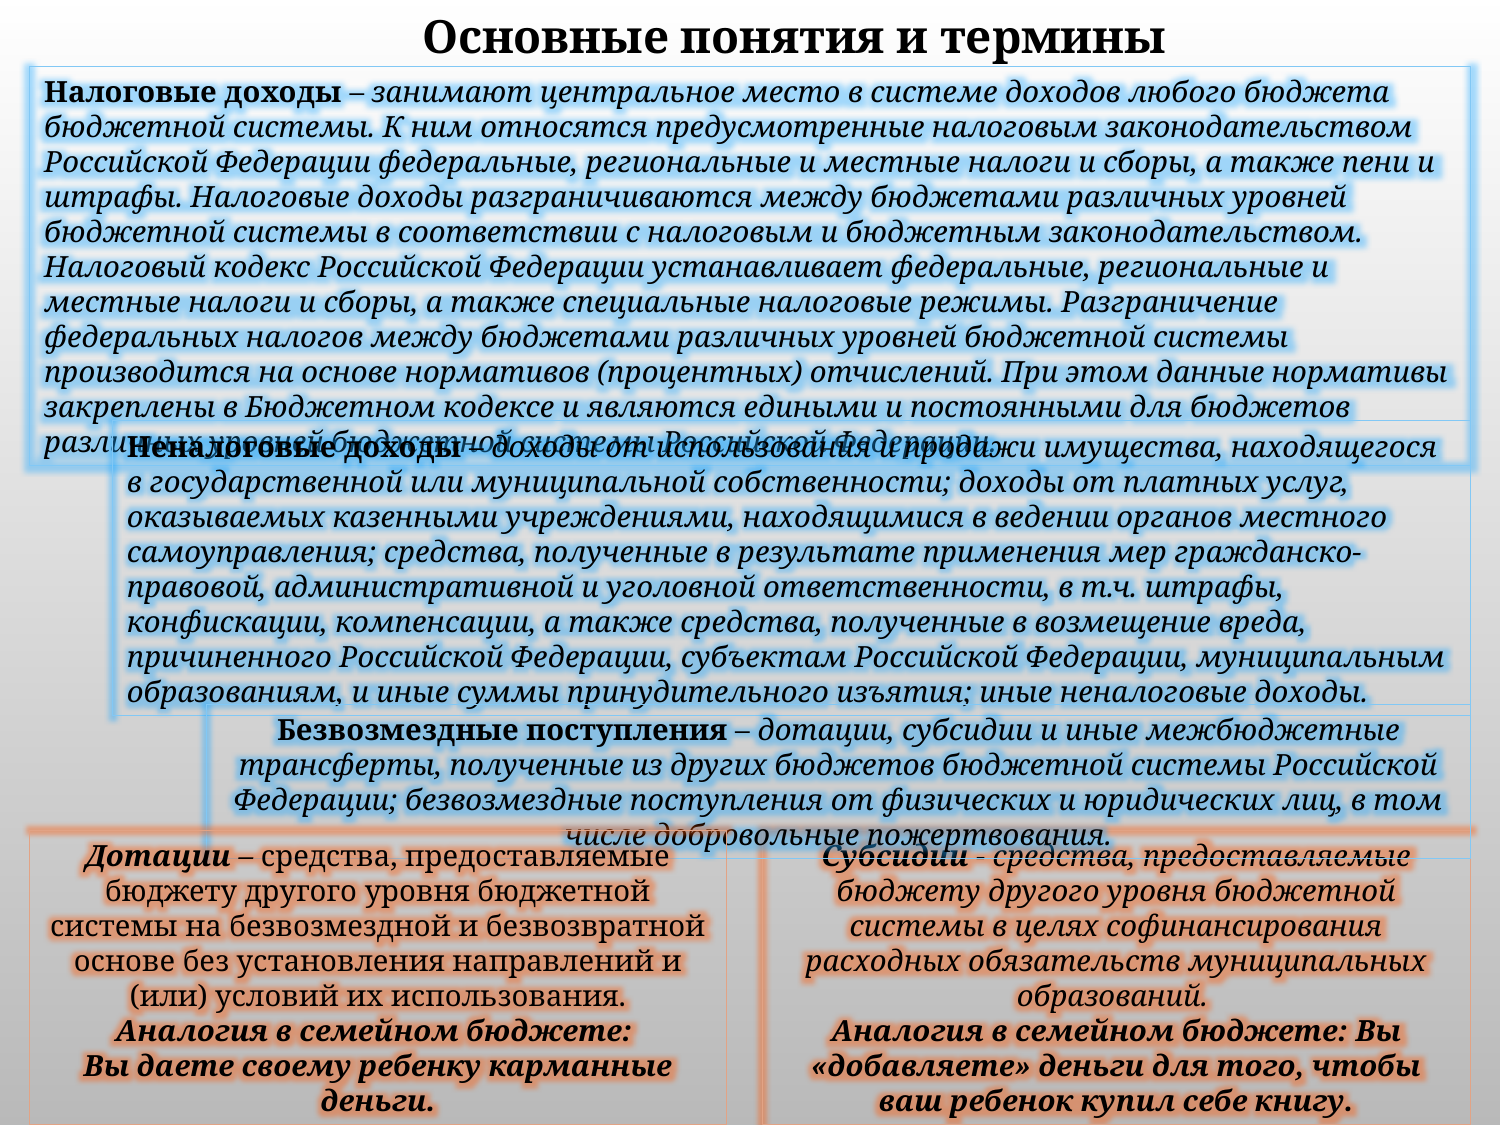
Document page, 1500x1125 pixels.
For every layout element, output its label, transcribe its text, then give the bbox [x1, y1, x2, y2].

text_box Субсидии - средства, предоставляемые бюджету другого уровня бюджетной системы в целях софинансирования расходных обязательств муниципальных образований. Аналогия в семейном бюджете: Вы «добавляете» деньги для того, чтобы ваш ребенок купил себе книгу. [761, 868, 1471, 1125]
text_box Дотации – средства, предоставляемые бюджету другого уровня бюджетной системы на безвозмездной и безвозвратной основе без установления направлений и (или) условий их использования. Аналогия в семейном бюджете: Вы даете своему ребенку карманные деньги. [29, 830, 727, 1125]
text_box Налоговые доходы – занимают центральное место в системе доходов любого бюджета бюджетной системы. К ним относятся предусмотренные налоговым законодательством Российской Федерации федеральные, региональные и местные налоги и сборы, а также пени и штрафы. Налоговые доходы разграничиваются между бюджетами различных уровней бюджетной системы в соответствии с налоговым и бюджетным законодательством. Налоговый кодекс Российской Федерации устанавливает федеральные, региональные и местные налоги и сборы, а также специальные налоговые режимы. Разграничение федеральных налогов между бюджетами различных уровней бюджетной системы производится на основе нормативов (процентных) отчислений. При этом данные нормативы закреплены в Бюджетном кодексе и являются едиными и постоянными для бюджетов различных уровней бюджетной системы Российской Федерации. [29, 66, 1471, 466]
text_box Основные понятия и термины [407, 0, 1211, 56]
text_box Безвозмездные поступления – дотации, субсидии и иные межбюджетные трансферты, полученные из других бюджетов бюджетной системы Российской Федерации; безвозмездные поступления от физических и юридических лиц, в том числе добровольные пожертвования. [206, 704, 1471, 859]
text_box Неналоговые доходы – доходы от использования и продажи имущества, находящегося в государственной или муниципальной собственности; доходы от платных услуг, оказываемых казенными учреждениями, находящимися в ведении органов местного самоуправления; средства, полученные в результате применения мер гражданско-правовой, административной и уголовной ответственности, в т.ч. штрафы, конфискации, компенсации, а также средства, полученные в возмещение вреда, причиненного Российской Федерации, субъектам Российской Федерации, муниципальным образованиям, и иные суммы принудительного изъятия; иные неналоговые доходы. [112, 420, 1471, 716]
